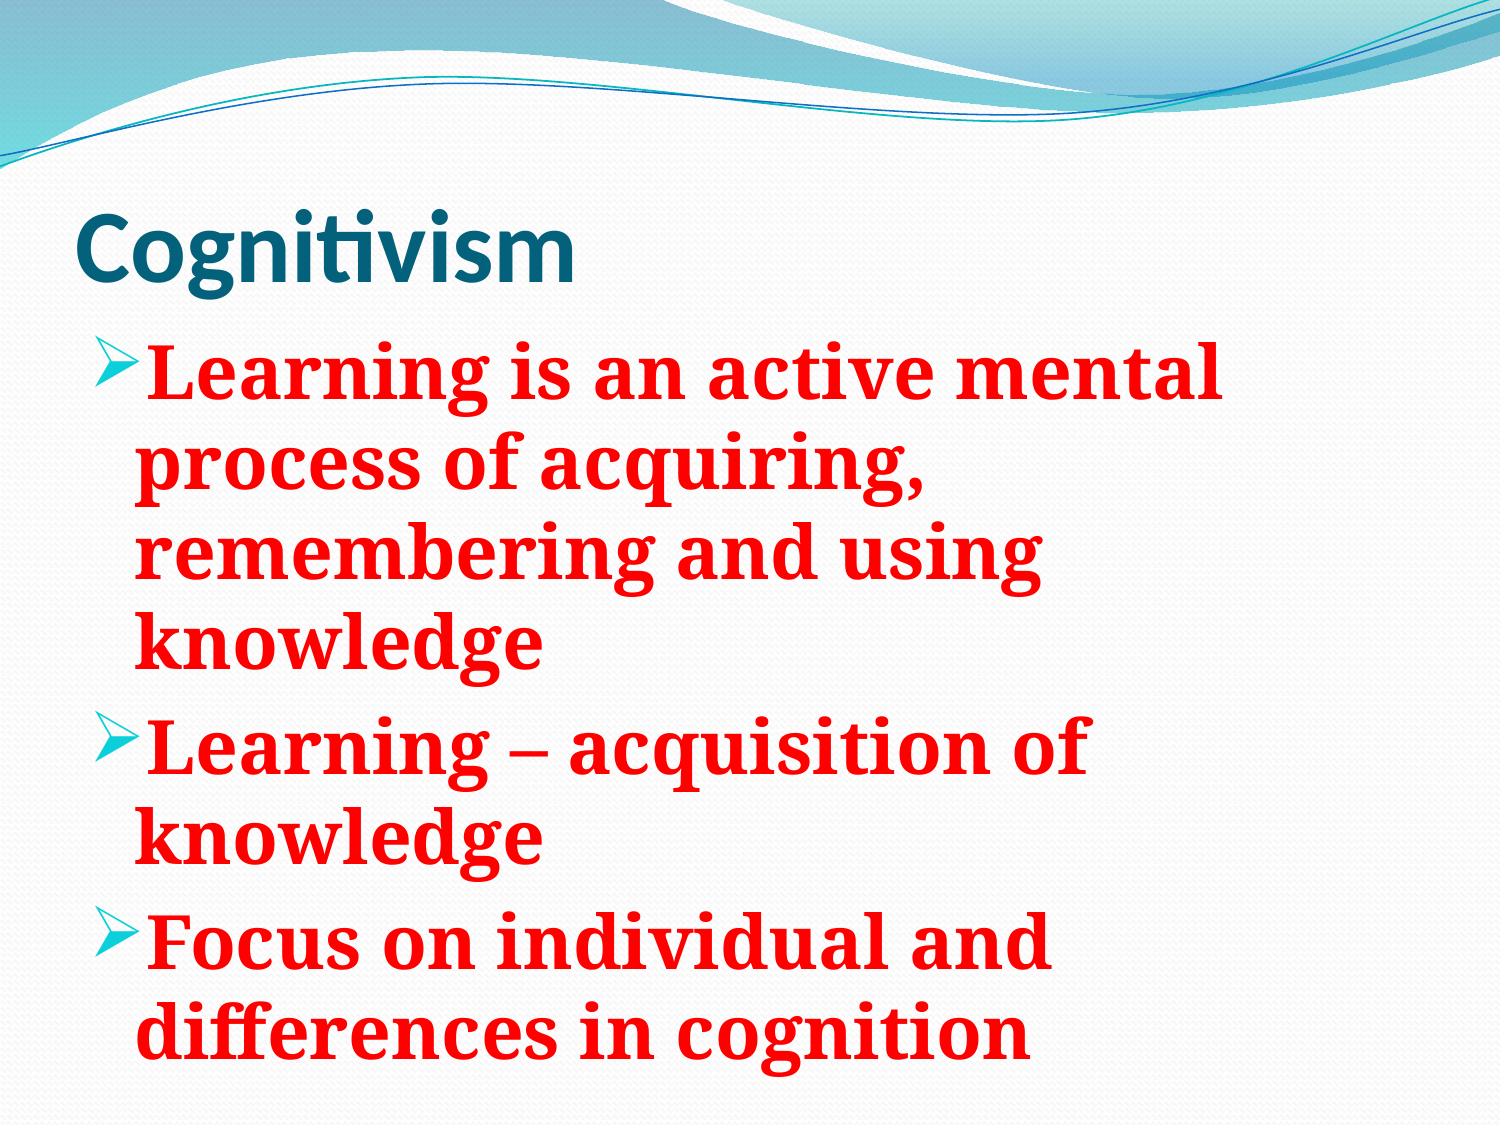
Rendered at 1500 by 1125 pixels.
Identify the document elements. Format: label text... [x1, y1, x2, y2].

title Cognitivism [75, 115, 1425, 303]
list Learning is an active mental process of acquiring, remembering and using knowledge Learning – acquisition of knowledge Focus on individual and differences in cognition [75, 317, 1425, 1038]
